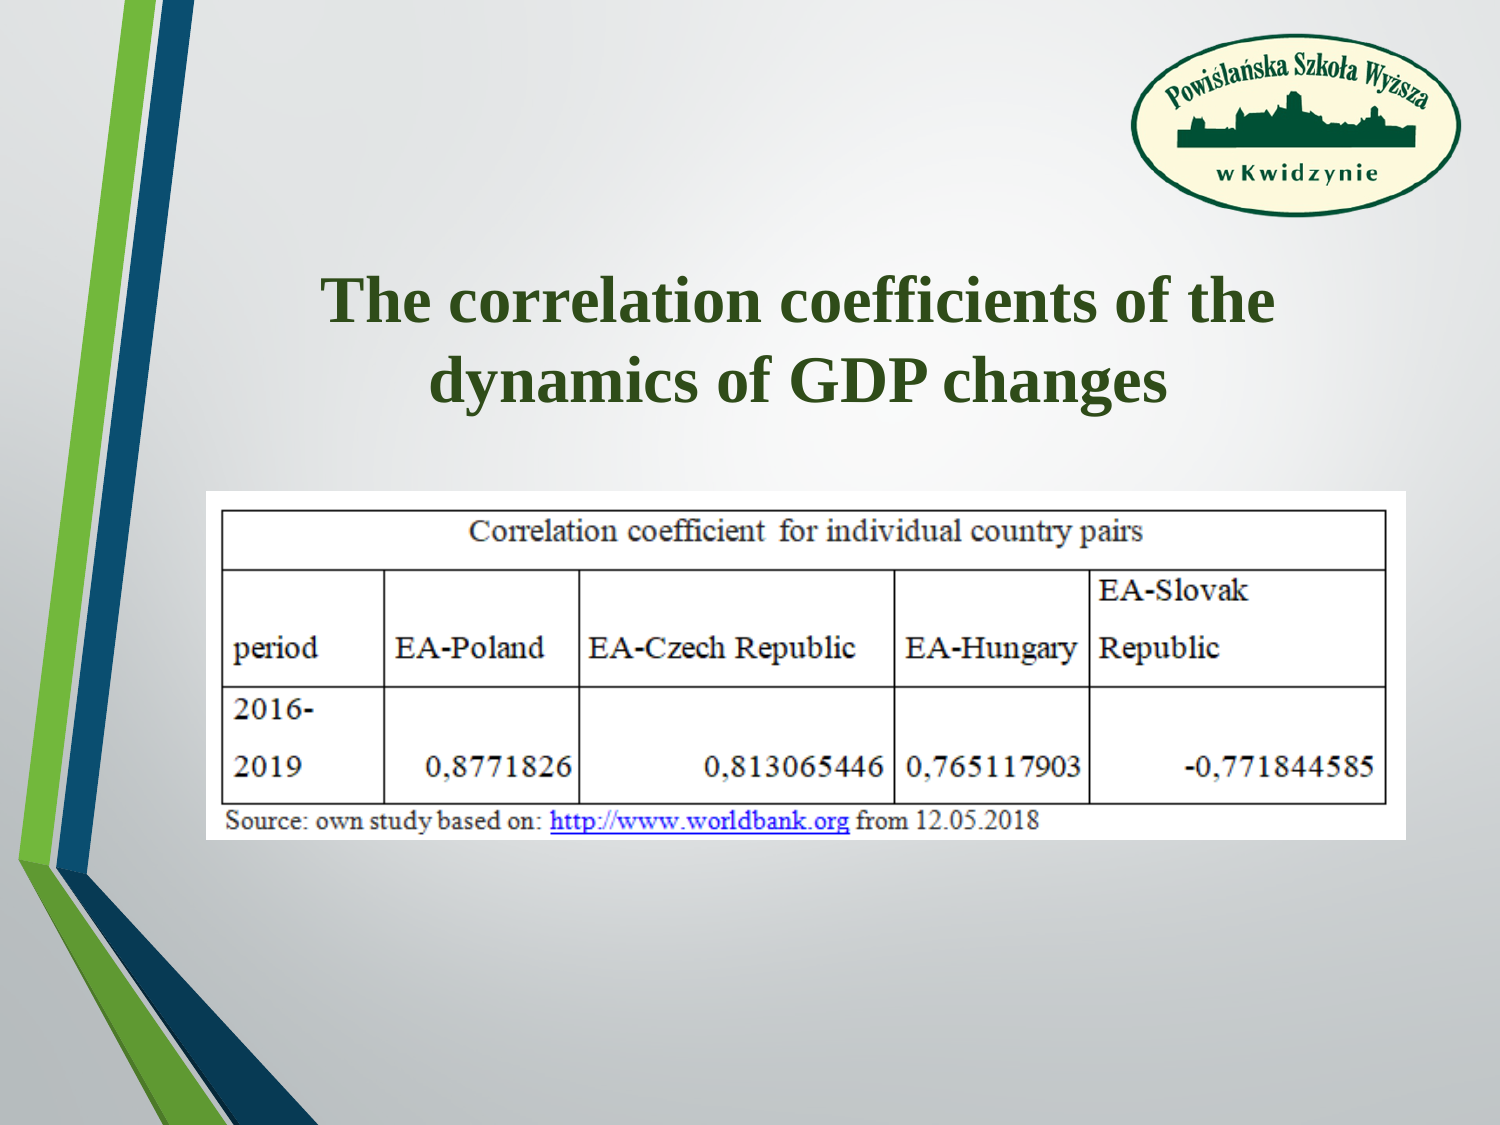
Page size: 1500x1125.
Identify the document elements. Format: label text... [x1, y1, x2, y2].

picture [1115, 30, 1476, 222]
title The correlation coefficients of the dynamics of GDP changes [183, 231, 1416, 520]
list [206, 491, 1406, 840]
